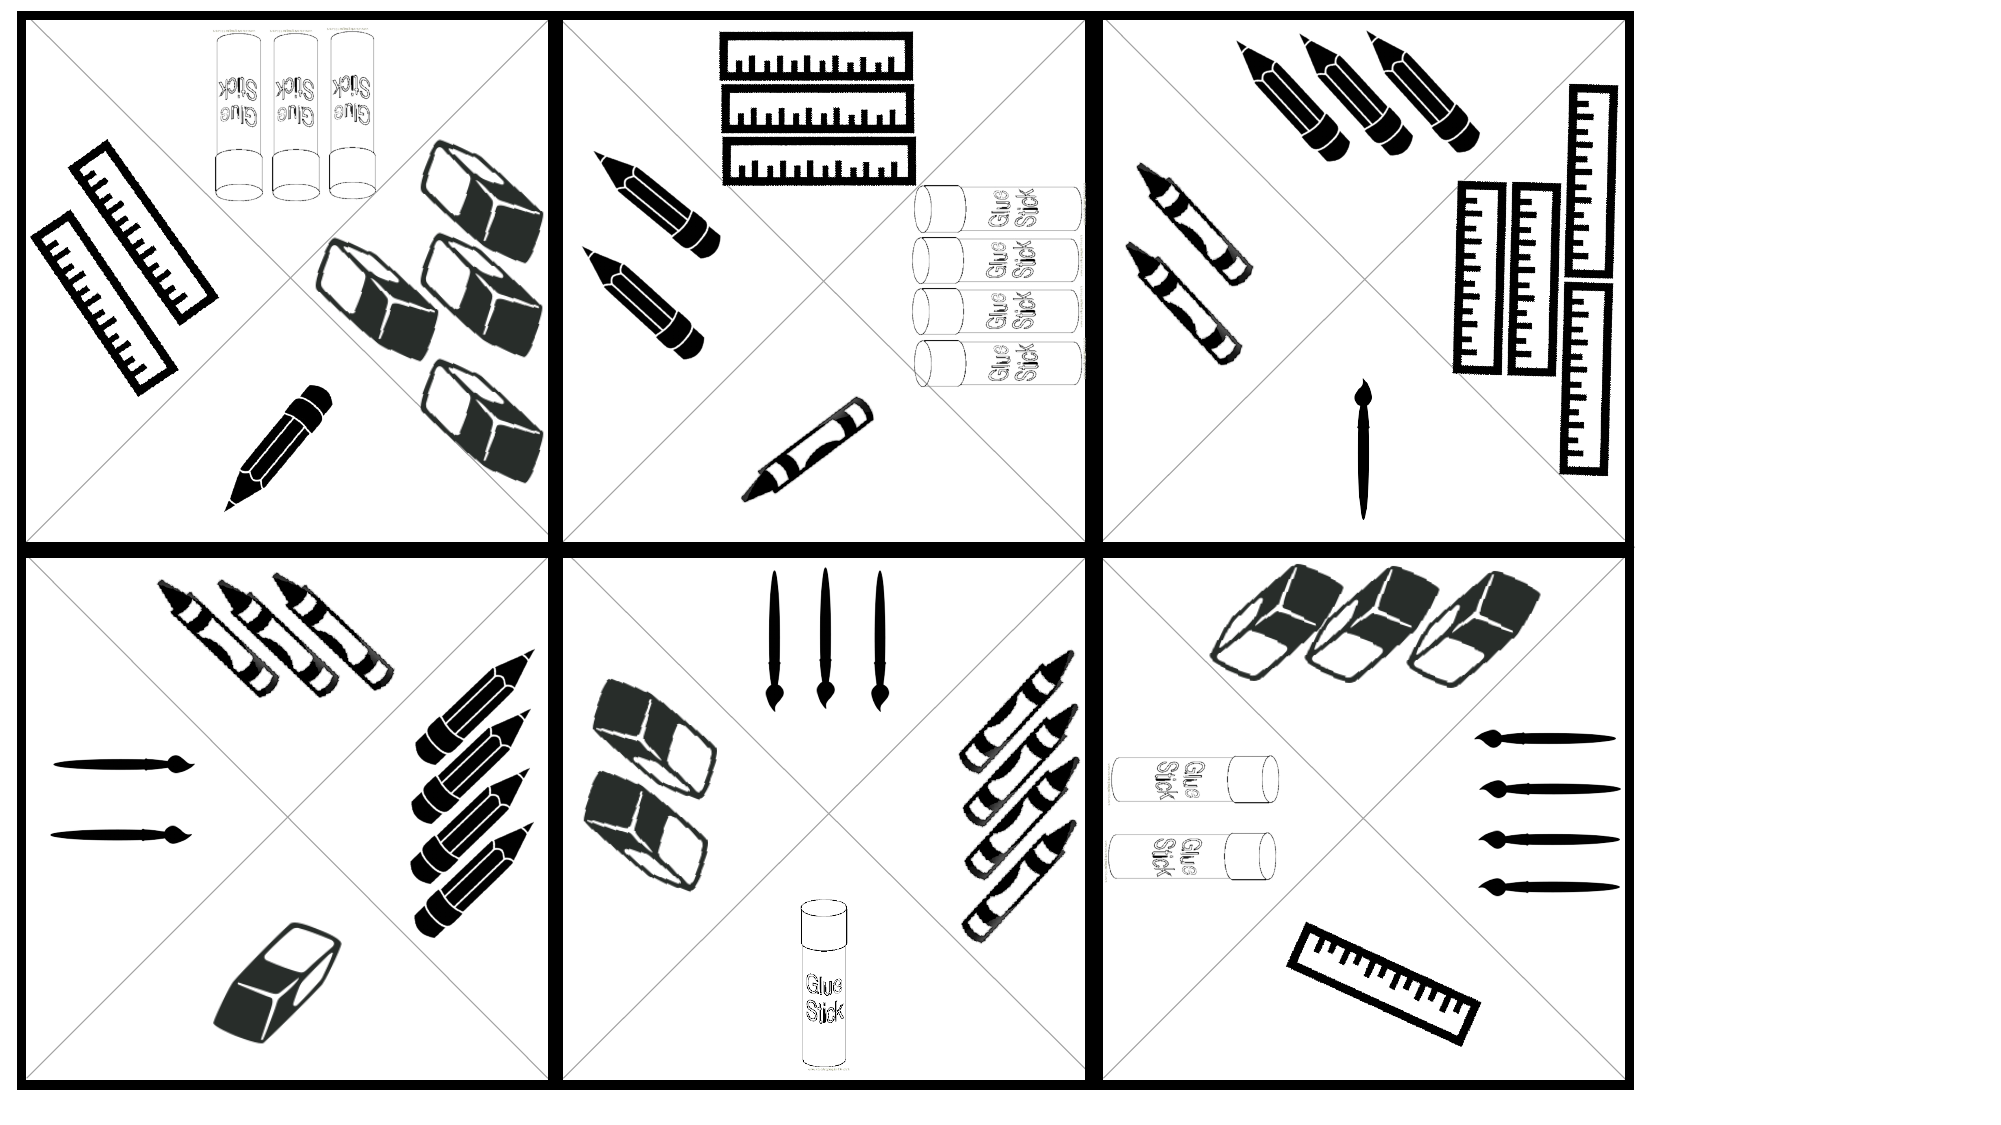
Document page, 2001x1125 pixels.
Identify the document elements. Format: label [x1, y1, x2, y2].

picture [797, 895, 850, 1071]
picture [308, 133, 550, 490]
picture [209, 914, 346, 1052]
text_box [26, 15, 556, 1079]
picture [969, 121, 1024, 451]
picture [710, 352, 905, 546]
text_box [556, 15, 1632, 1086]
picture [50, 532, 531, 943]
picture [730, 0, 905, 247]
picture [4, 29, 265, 389]
picture [221, 383, 333, 515]
text_box [21, 389, 26, 547]
text_box [1103, 546, 1635, 1079]
picture [1292, 378, 1434, 520]
picture [1331, 1086, 1359, 1096]
picture [1165, 554, 1621, 958]
picture [1087, 26, 1477, 400]
picture [269, 29, 321, 205]
picture [585, 138, 712, 368]
text_box [21, 553, 554, 1086]
picture [1297, 898, 1469, 1071]
text_box [1101, 15, 1625, 541]
picture [1394, 95, 1713, 465]
picture [326, 27, 378, 203]
text_box [21, 15, 26, 216]
text_box [24, 553, 548, 1079]
picture [578, 567, 1121, 980]
